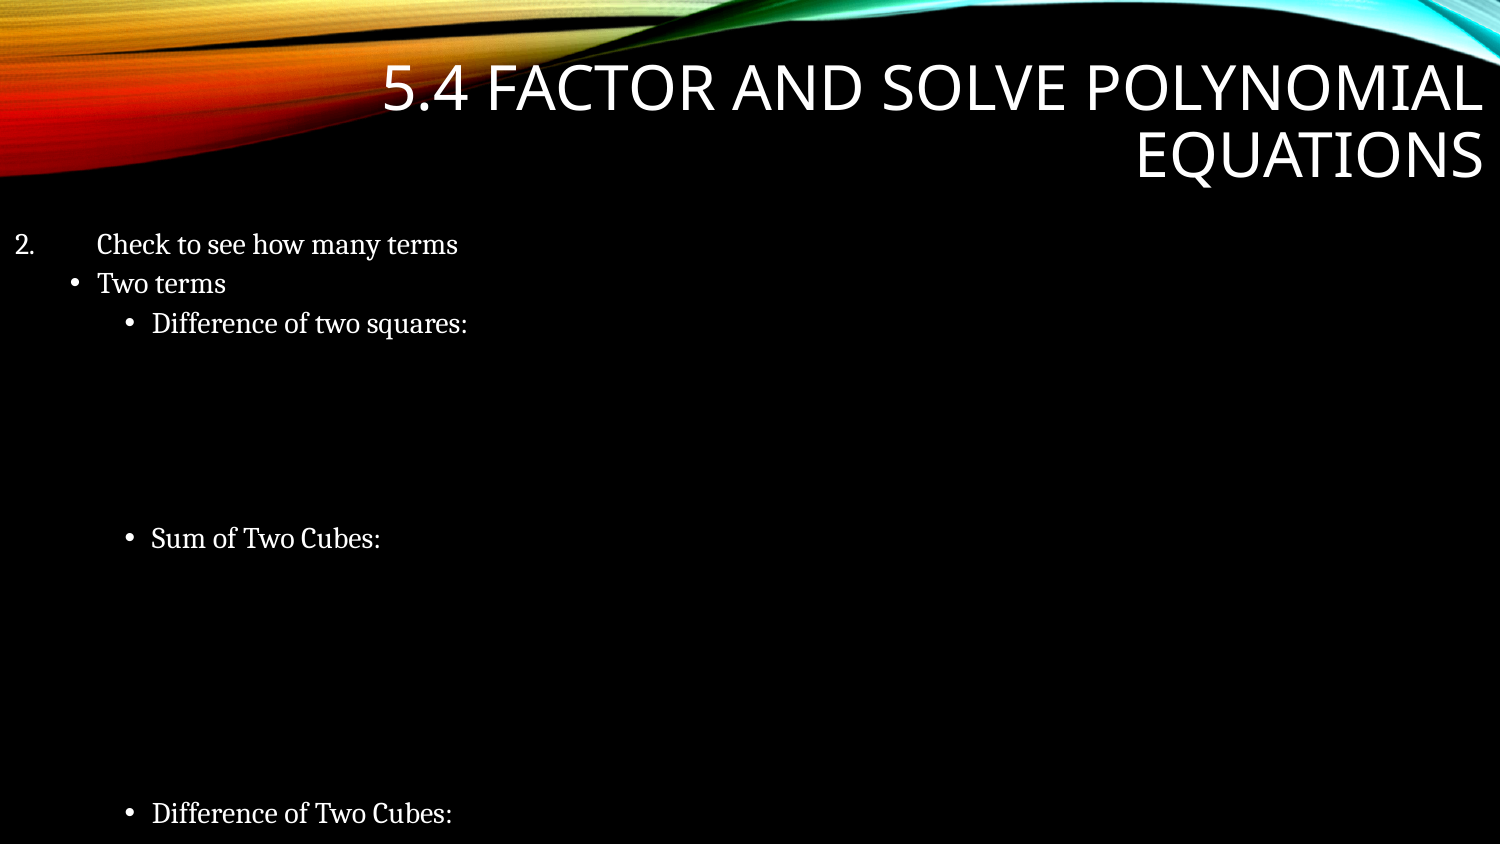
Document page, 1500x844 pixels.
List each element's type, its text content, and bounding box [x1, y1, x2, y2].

title 5.4 Factor and Solve Polynomial Equations [0, 44, 1500, 204]
picture [0, 0, 1500, 44]
